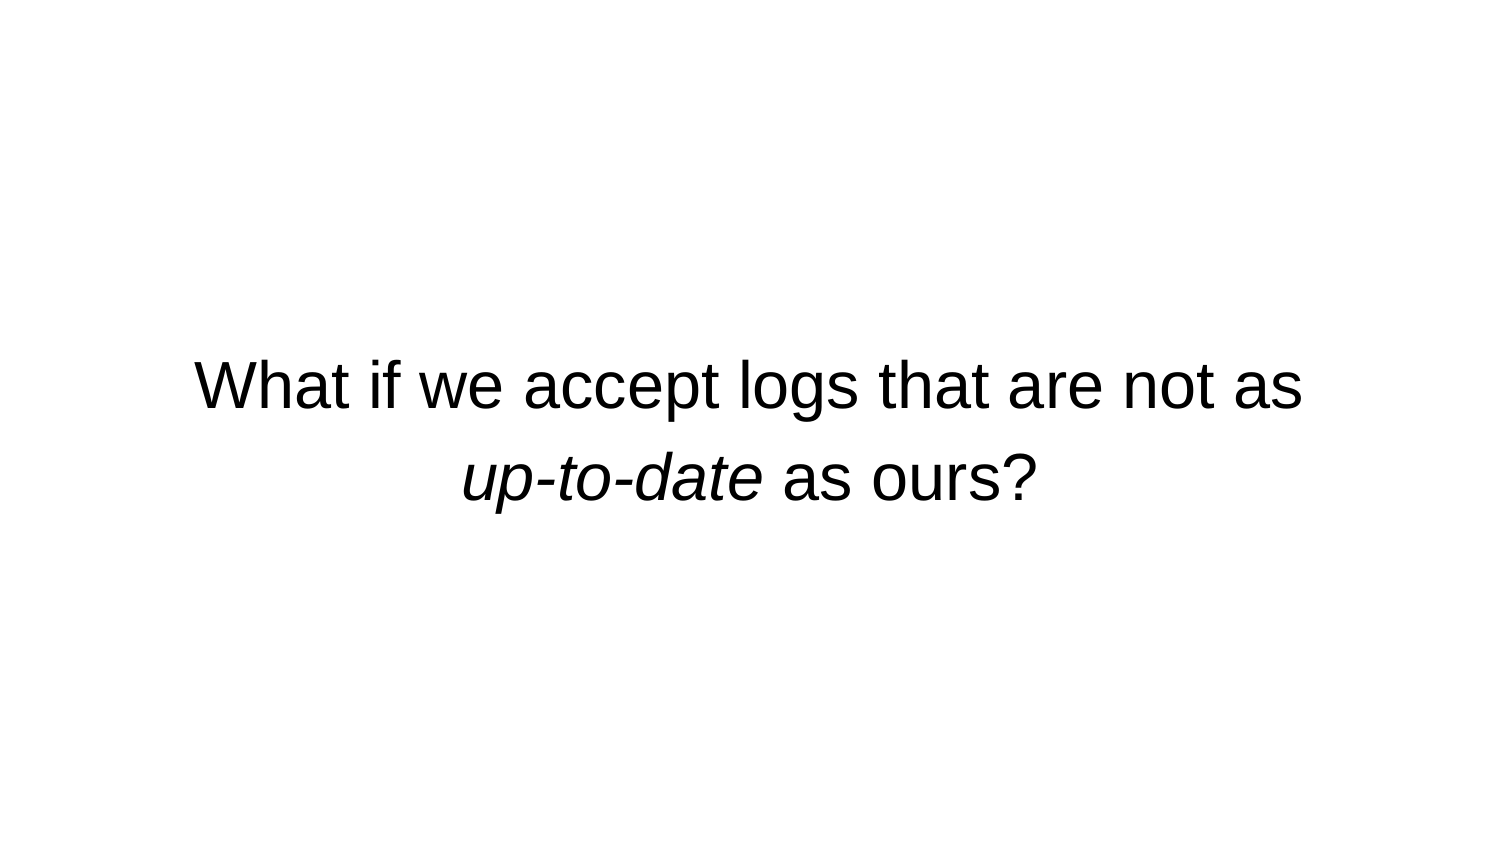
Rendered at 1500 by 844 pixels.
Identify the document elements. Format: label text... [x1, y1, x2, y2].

title What if we accept logs that are not as up-to-date as ours? [145, 314, 1355, 530]
